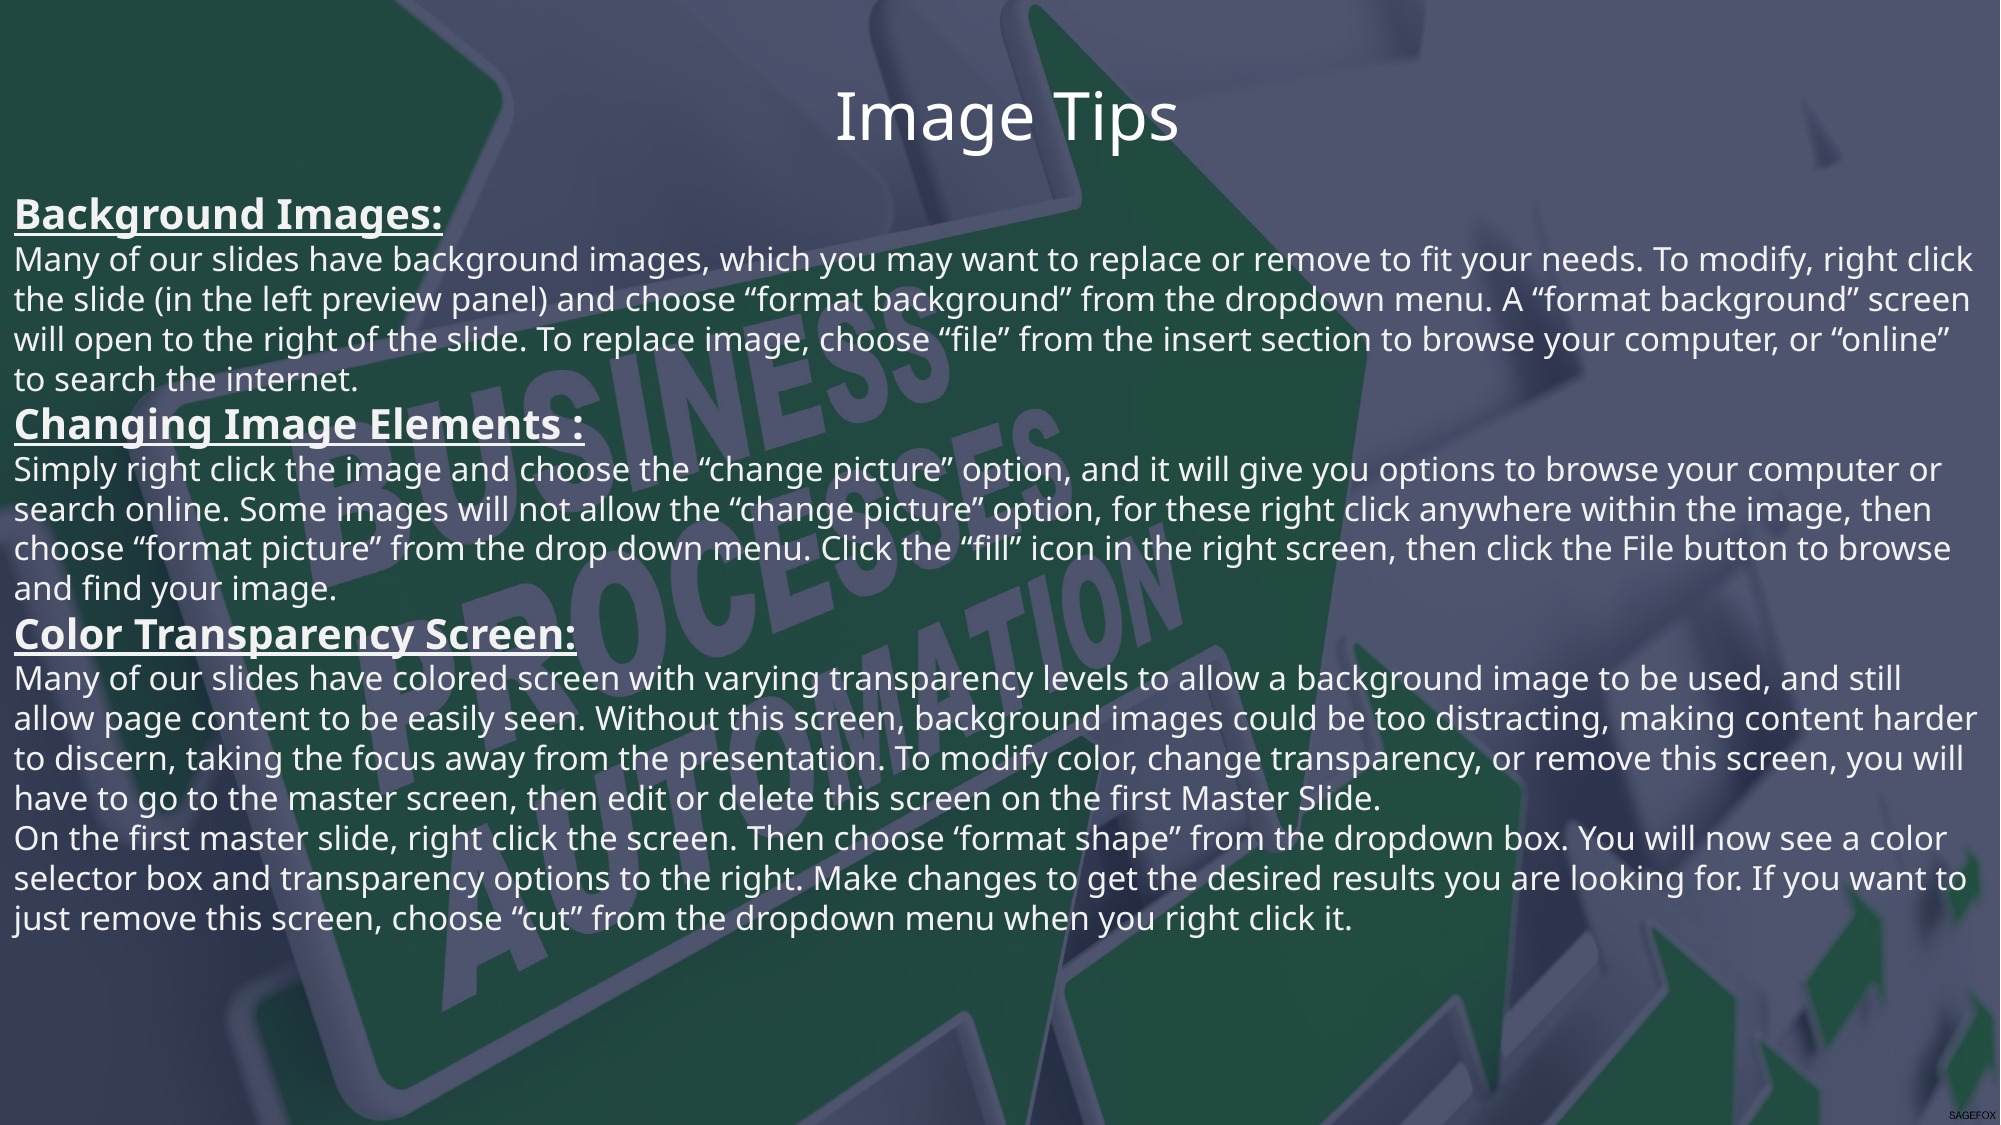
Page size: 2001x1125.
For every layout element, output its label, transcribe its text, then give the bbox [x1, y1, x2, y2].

title Image Tips [597, 59, 1420, 177]
text_box Background Images: Many of our slides have background images, which you may want to replace or remove to fit your needs. To modify, right click the slide (in the left preview panel) and choose “format background” from the dropdown menu. A “format background” screen will open to the right of the slide. To replace image, choose “file” from the insert section to browse your computer, or “online” to search the internet. Changing Image Elements : Simply right click the image and choose the “change picture” option, and it will give you options to browse your computer or search online. Some images will not allow the “change picture” option, for these right click anywhere within the image, then choose “format picture” from the drop down menu. Click the “fill” icon in the right screen, then click the File button to browse and find your image. Color Transparency Screen: Many of our slides have colored screen with varying transparency levels to allow a background image to be used, and still allow page content to be easily seen. Without this screen, background images could be too distracting, making content harder to discern, taking the focus away from the presentation. To modify color, change transparency, or remove this screen, you will have to go to the master screen, then edit or delete this screen on the first Master Slide. On the first master slide, right click the screen. Then choose ‘format shape” from the dropdown box. You will now see a color selector box and transparency options to the right. Make changes to get the desired results you are looking for. If you want to just remove this screen, choose “cut” from the dropdown menu when you right click it. [0, 0, 2000, 1125]
